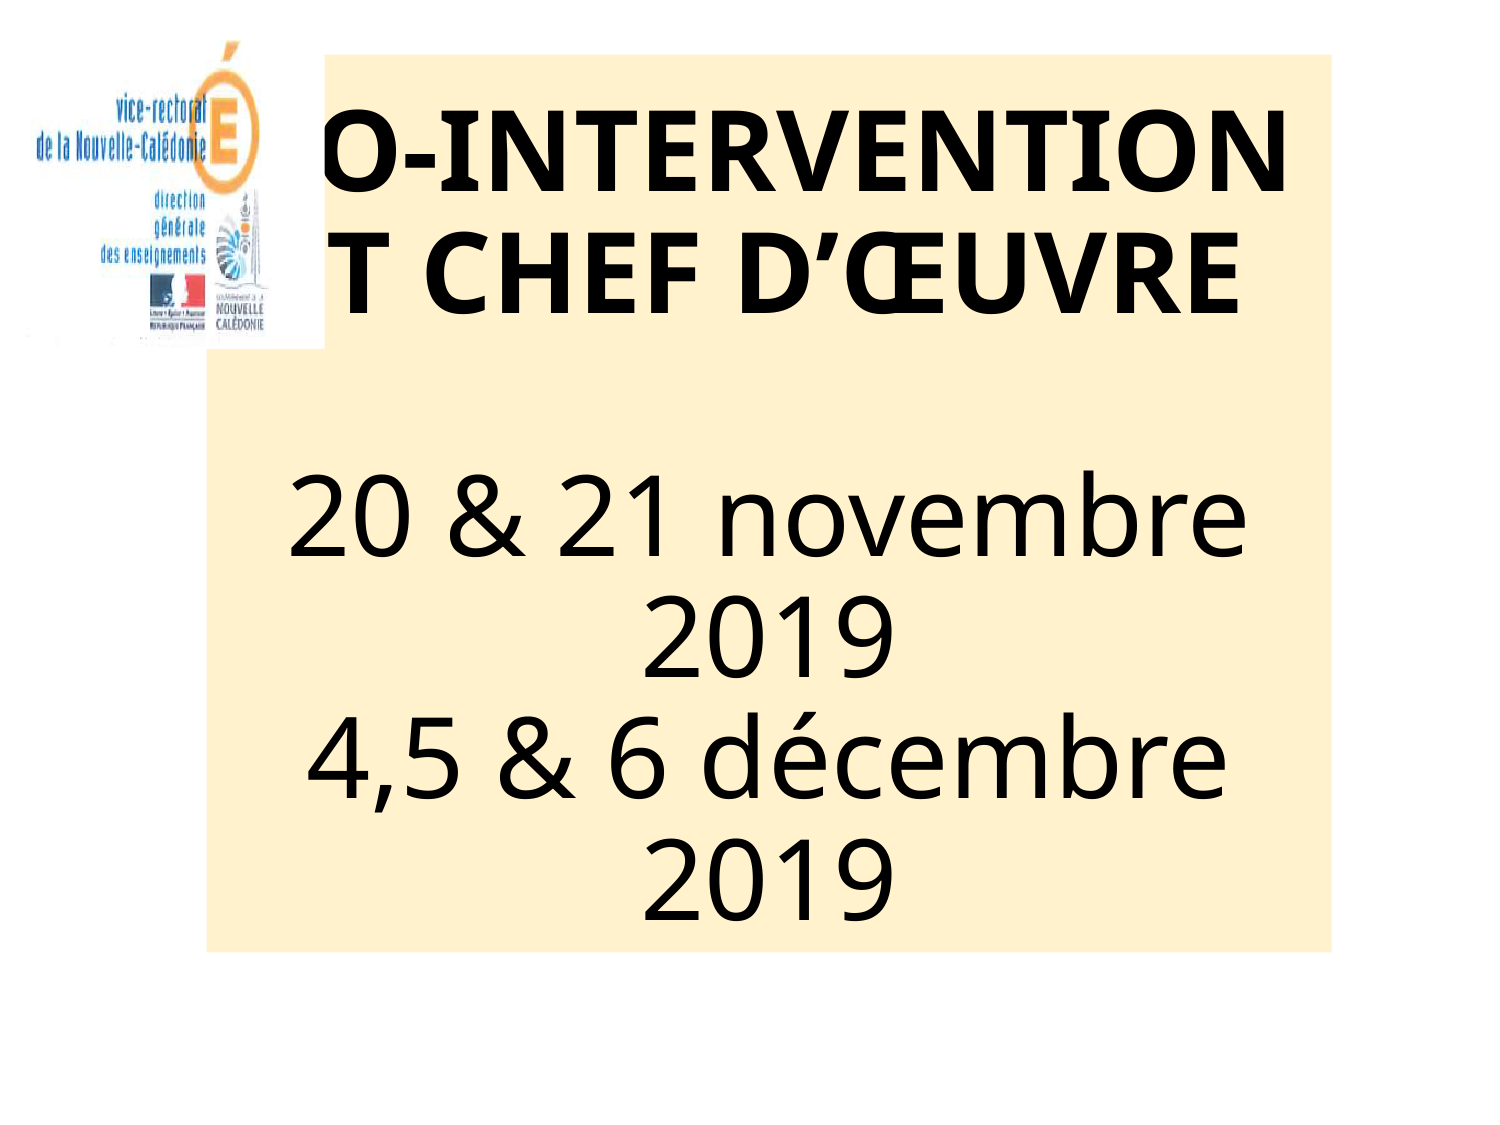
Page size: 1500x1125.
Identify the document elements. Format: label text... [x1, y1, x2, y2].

title FORMATIONS CO-INTERVENTION ET CHEF D’ŒUVRE 20 & 21 novembre 2019 4,5 & 6 décembre 2019 [206, 54, 1332, 953]
picture [17, 0, 325, 349]
